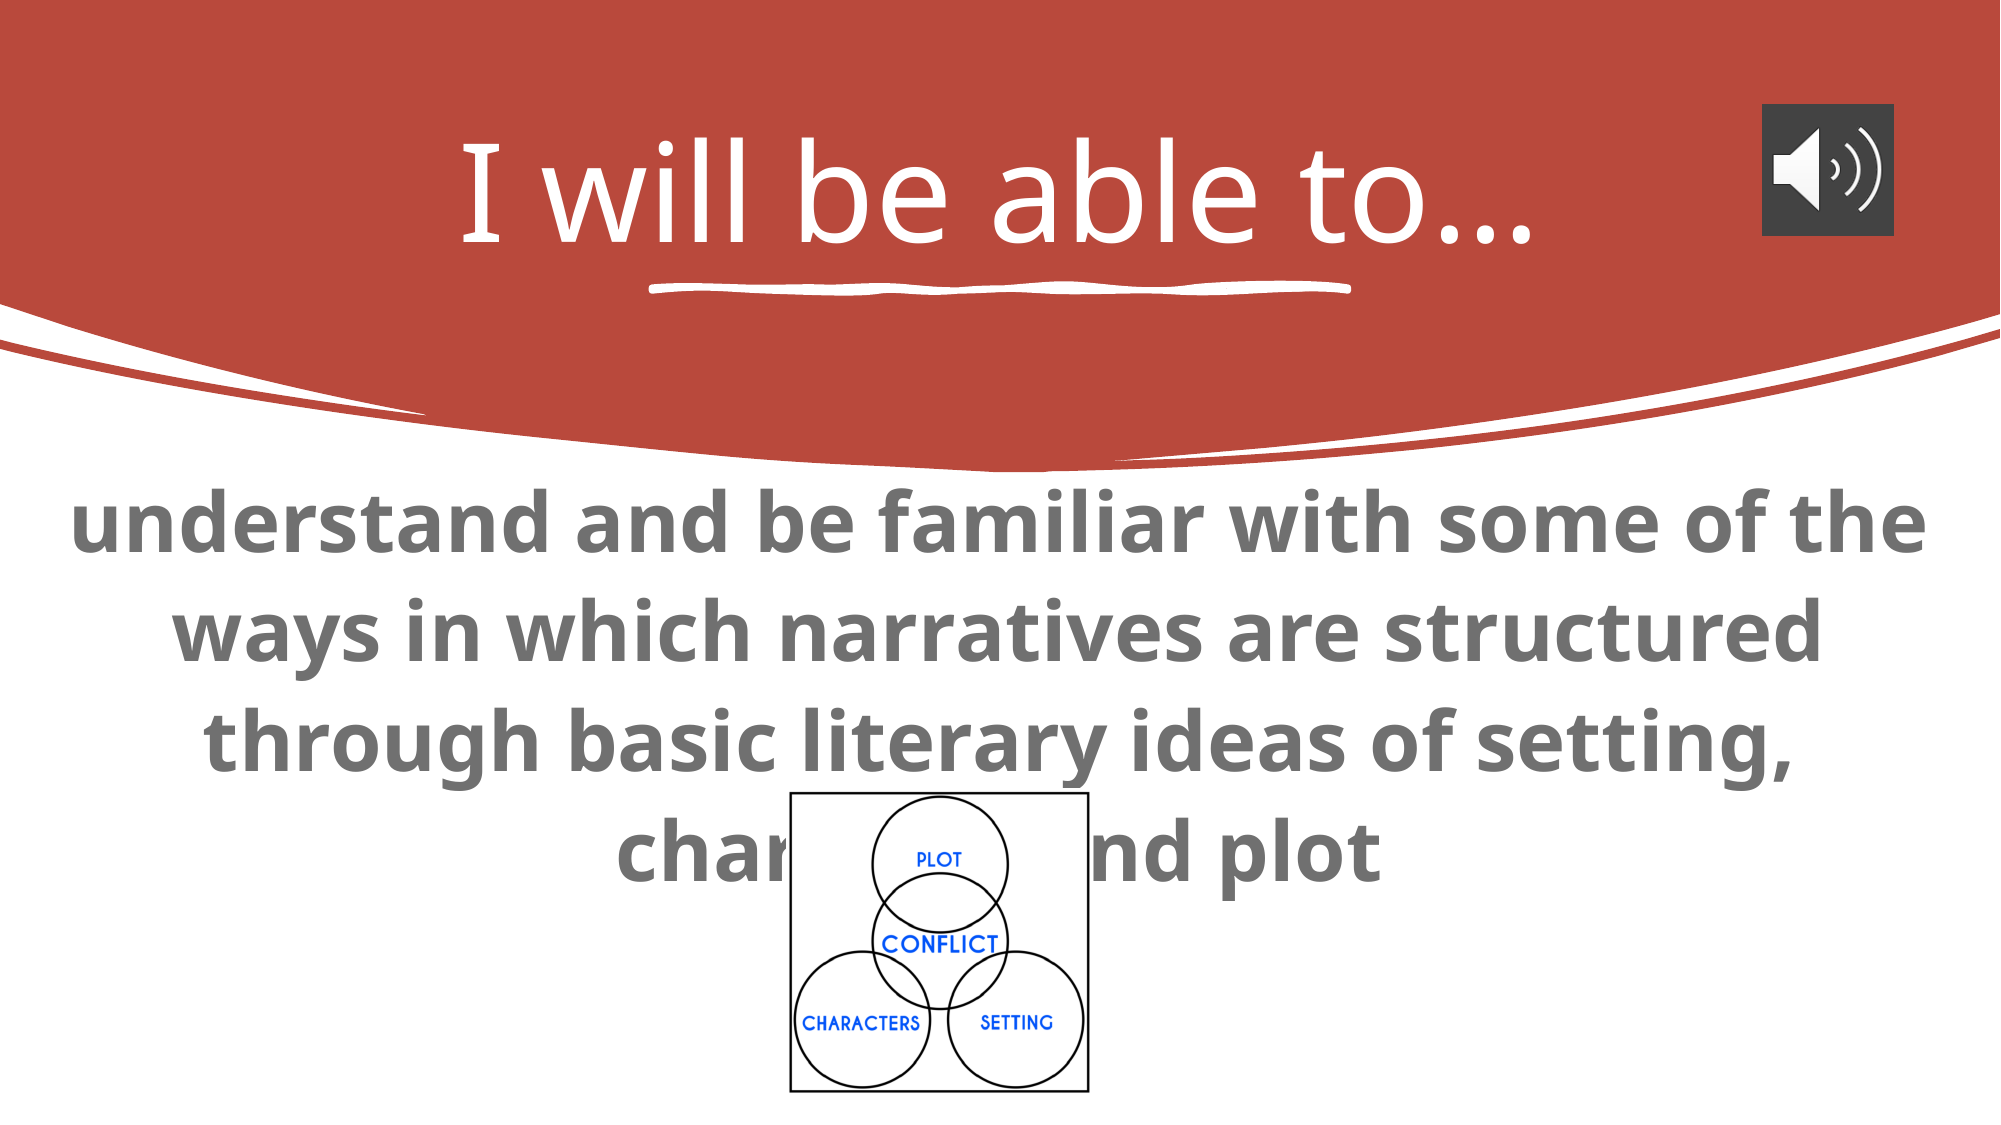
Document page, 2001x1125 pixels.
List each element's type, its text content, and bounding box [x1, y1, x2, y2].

text_box [650, 282, 1350, 294]
subtitle understand and be familiar with some of the ways in which narratives are structured through basic literary ideas of setting, character and plot [32, 451, 1967, 723]
text_box [0, 340, 2000, 1125]
text_box [1253, 316, 2000, 451]
title I will be able to… [104, 64, 1895, 312]
picture [1760, 103, 1895, 237]
picture [786, 788, 1092, 1097]
text_box [0, 0, 2000, 451]
text_box [0, 306, 376, 407]
